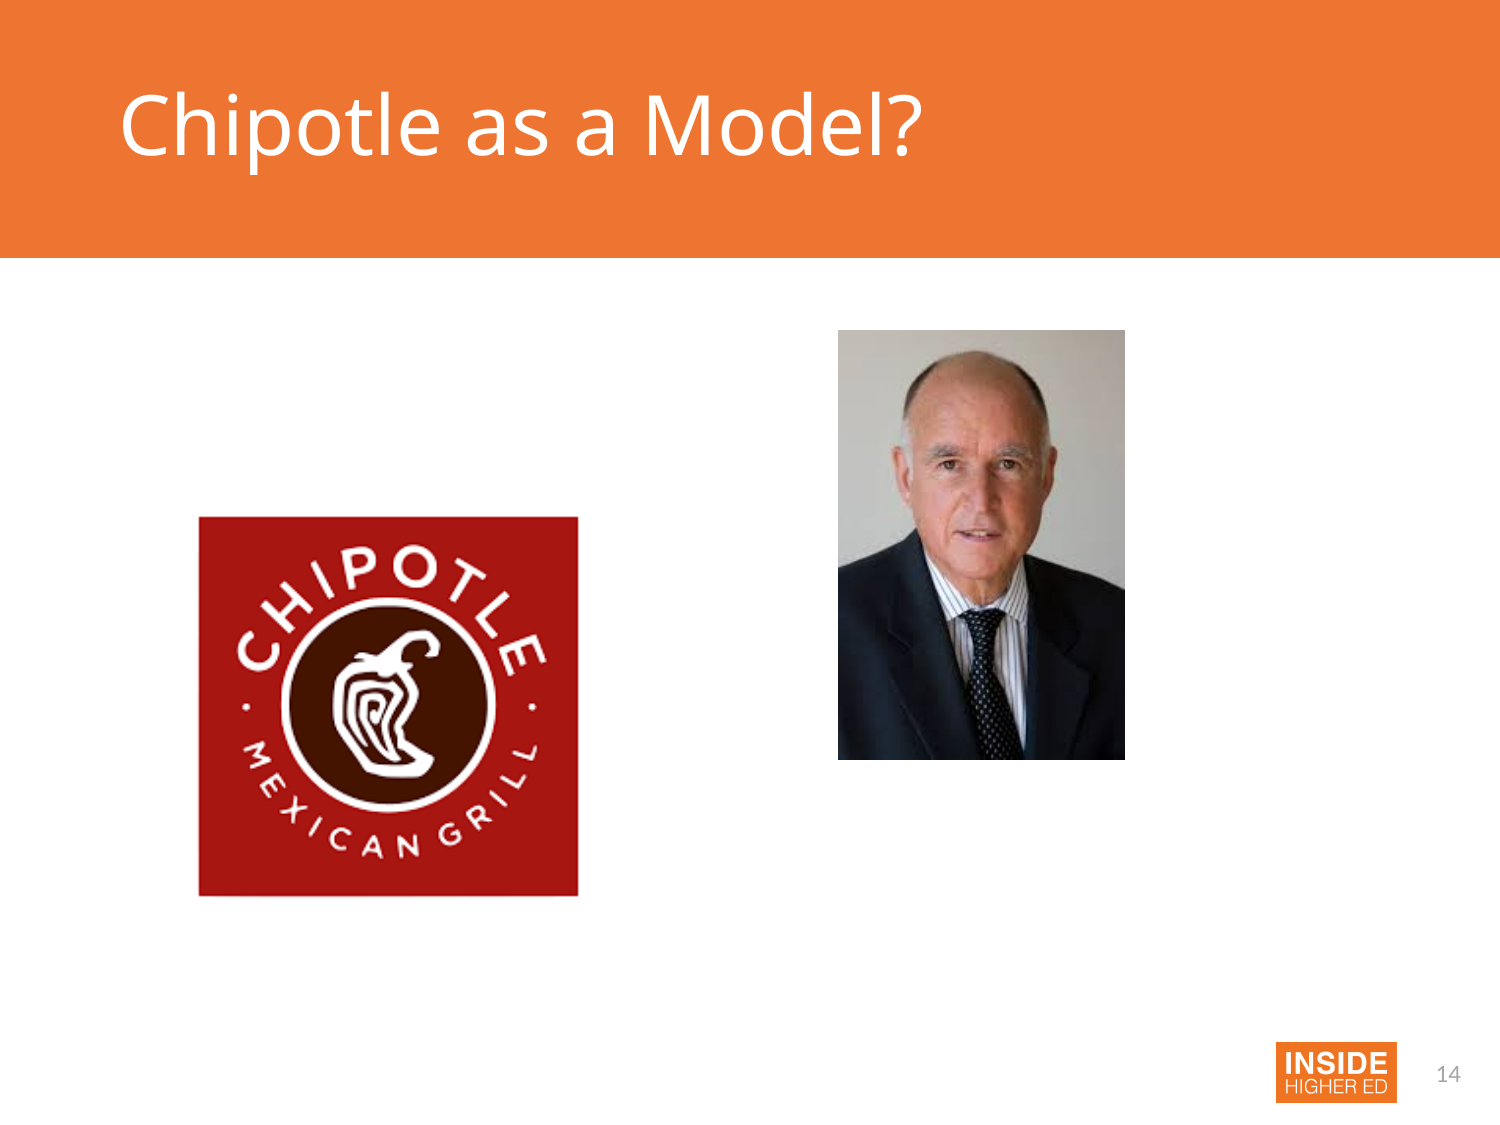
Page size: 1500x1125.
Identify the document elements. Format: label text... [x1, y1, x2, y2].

title Chipotle as a Model? [103, 0, 1397, 256]
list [168, 486, 611, 928]
picture [1276, 1042, 1397, 1103]
picture [838, 330, 1125, 760]
